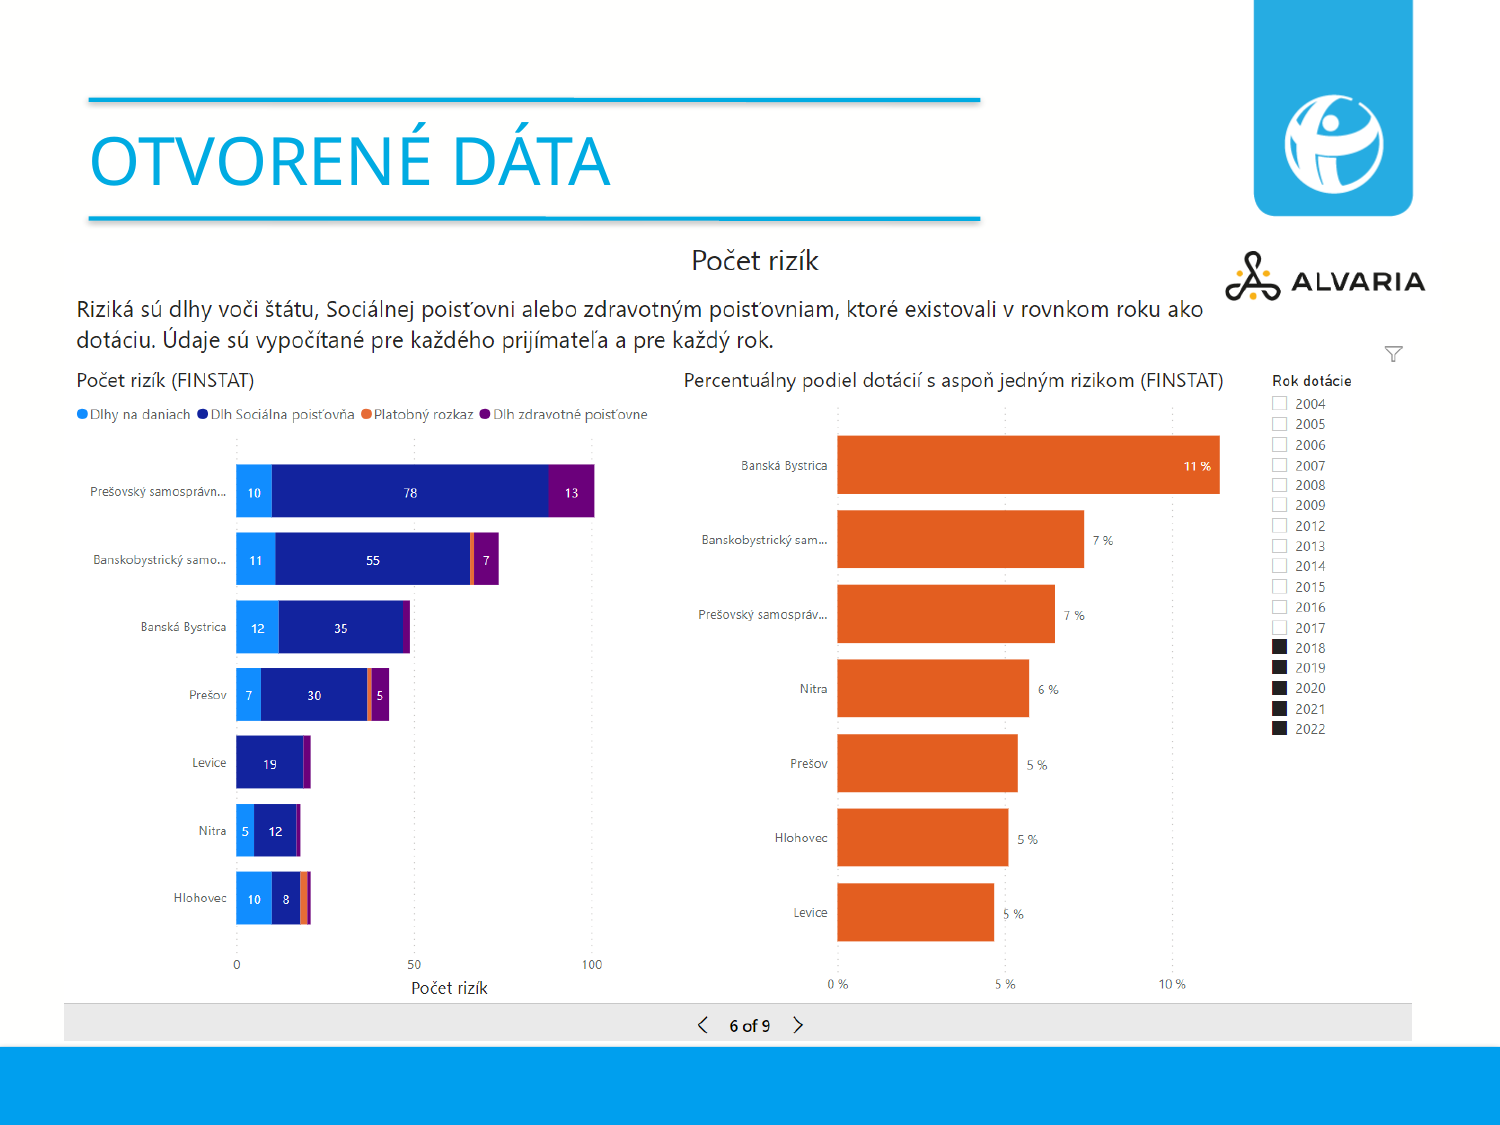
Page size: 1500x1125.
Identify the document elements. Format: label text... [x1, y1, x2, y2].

title Otvorené dáta [88, 93, 1129, 225]
picture [64, 0, 1500, 1042]
